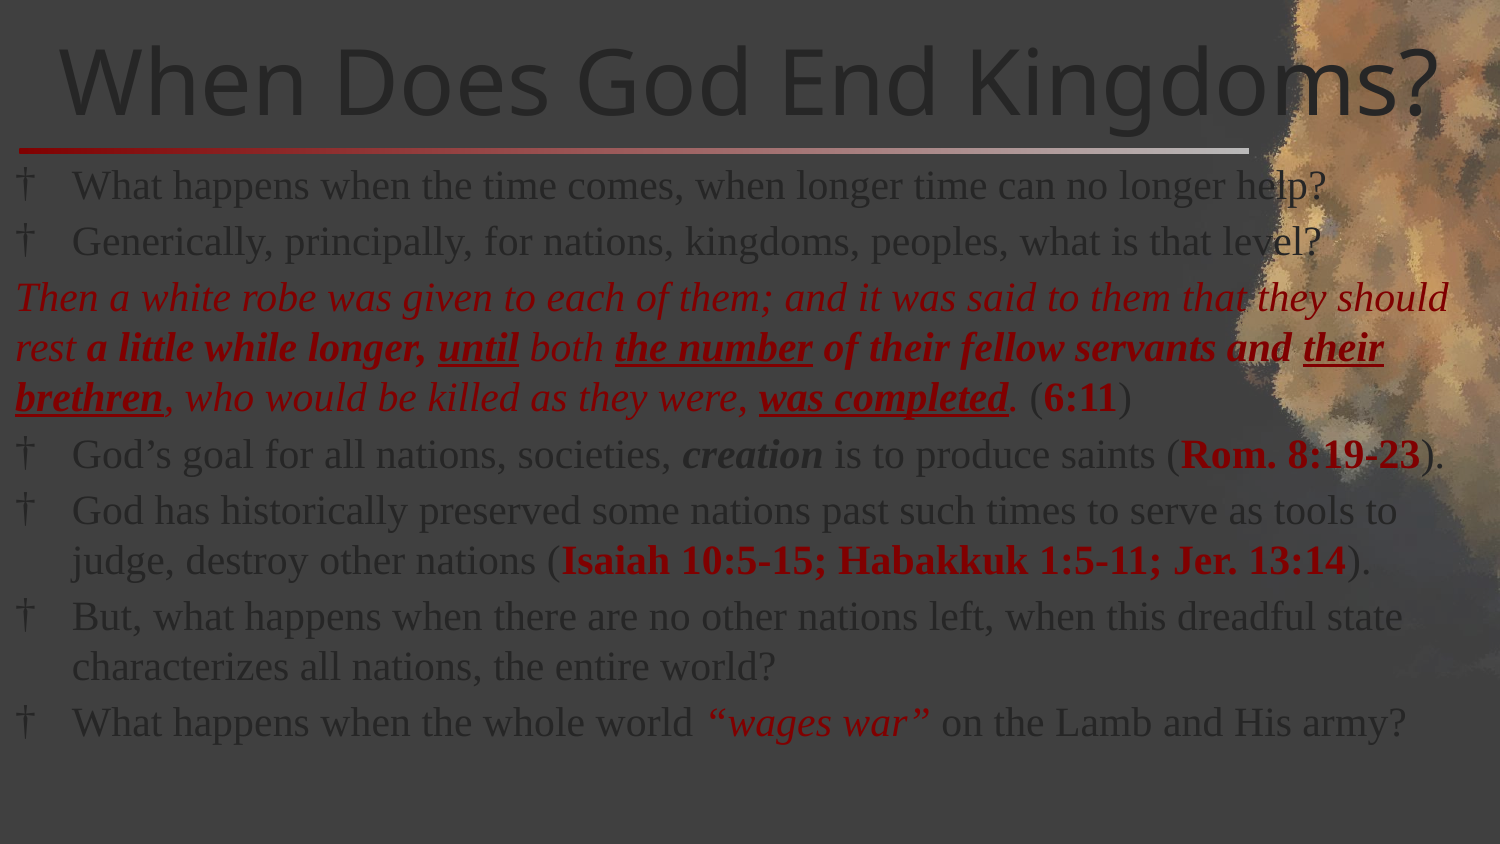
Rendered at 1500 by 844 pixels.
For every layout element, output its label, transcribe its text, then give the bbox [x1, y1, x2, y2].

title When Does God End Kingdoms? [7, 7, 1493, 150]
list What happens when the time comes, when longer time can no longer help? Generically, principally, for nations, kingdoms, peoples, what is that level? Then a white robe was given to each of them; and it was said to them that they should rest a little while longer, until both the number of their fellow servants and their brethren, who would be killed as they were, was completed. (6:11) God’s goal for all nations, societies, creation is to produce saints (Rom. 8:19-23). God has historically preserved some nations past such times to serve as tools to judge, destroy other nations (Isaiah 10:5-15; Habakkuk 1:5-11; Jer. 13:14). But, what happens when there are no other nations left, when this dreadful state characterizes all nations, the entire world? What happens when the whole world “wages war” on the Lamb and His army? [7, 150, 1493, 830]
